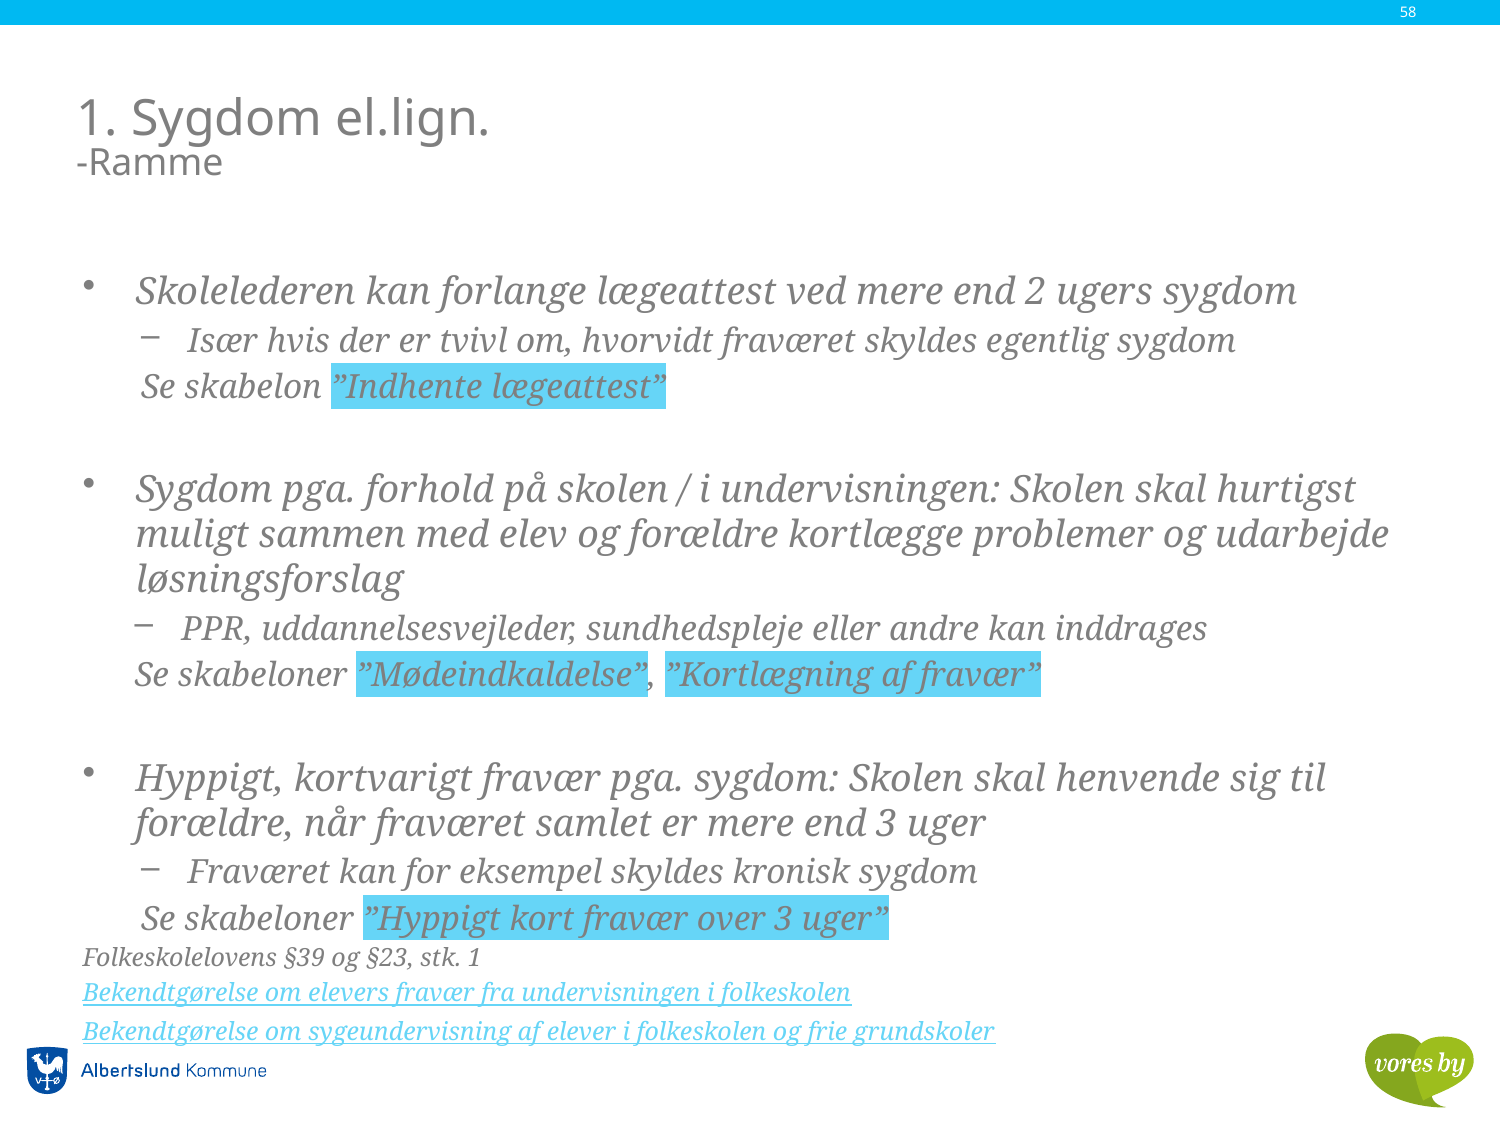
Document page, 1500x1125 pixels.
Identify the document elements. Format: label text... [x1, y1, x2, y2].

list Skolelederen kan forlange lægeattest ved mere end 2 ugers sygdom Især hvis der er tvivl om, hvorvidt fraværet skyldes egentlig sygdom Se skabelon ”Indhente lægeattest” Sygdom pga. forhold på skolen / i undervisningen: Skolen skal hurtigst muligt sammen med elev og forældre kortlægge problemer og udarbejde løsningsforslag PPR, uddannelsesvejleder, sundhedspleje eller andre kan inddrages Se skabeloner ”Mødeindkaldelse”, ”Kortlægning af fravær” Hyppigt, kortvarigt fravær pga. sygdom: Skolen skal henvende sig til forældre, når fraværet samlet er mere end 3 uger Fraværet kan for eksempel skyldes kronisk sygdom Se skabeloner ”Hyppigt kort fravær over 3 uger” Folkeskolelovens §39 og §23, stk. 1 Bekendtgørelse om elevers fravær fra undervisningen i folkeskolen Bekendtgørelse om sygeundervisning af elever i folkeskolen og frie grundskoler [82, 267, 1418, 1012]
title 1. Sygdom el.lign. -Ramme [76, 95, 1418, 279]
slide_number 58 [1365, 0, 1417, 25]
